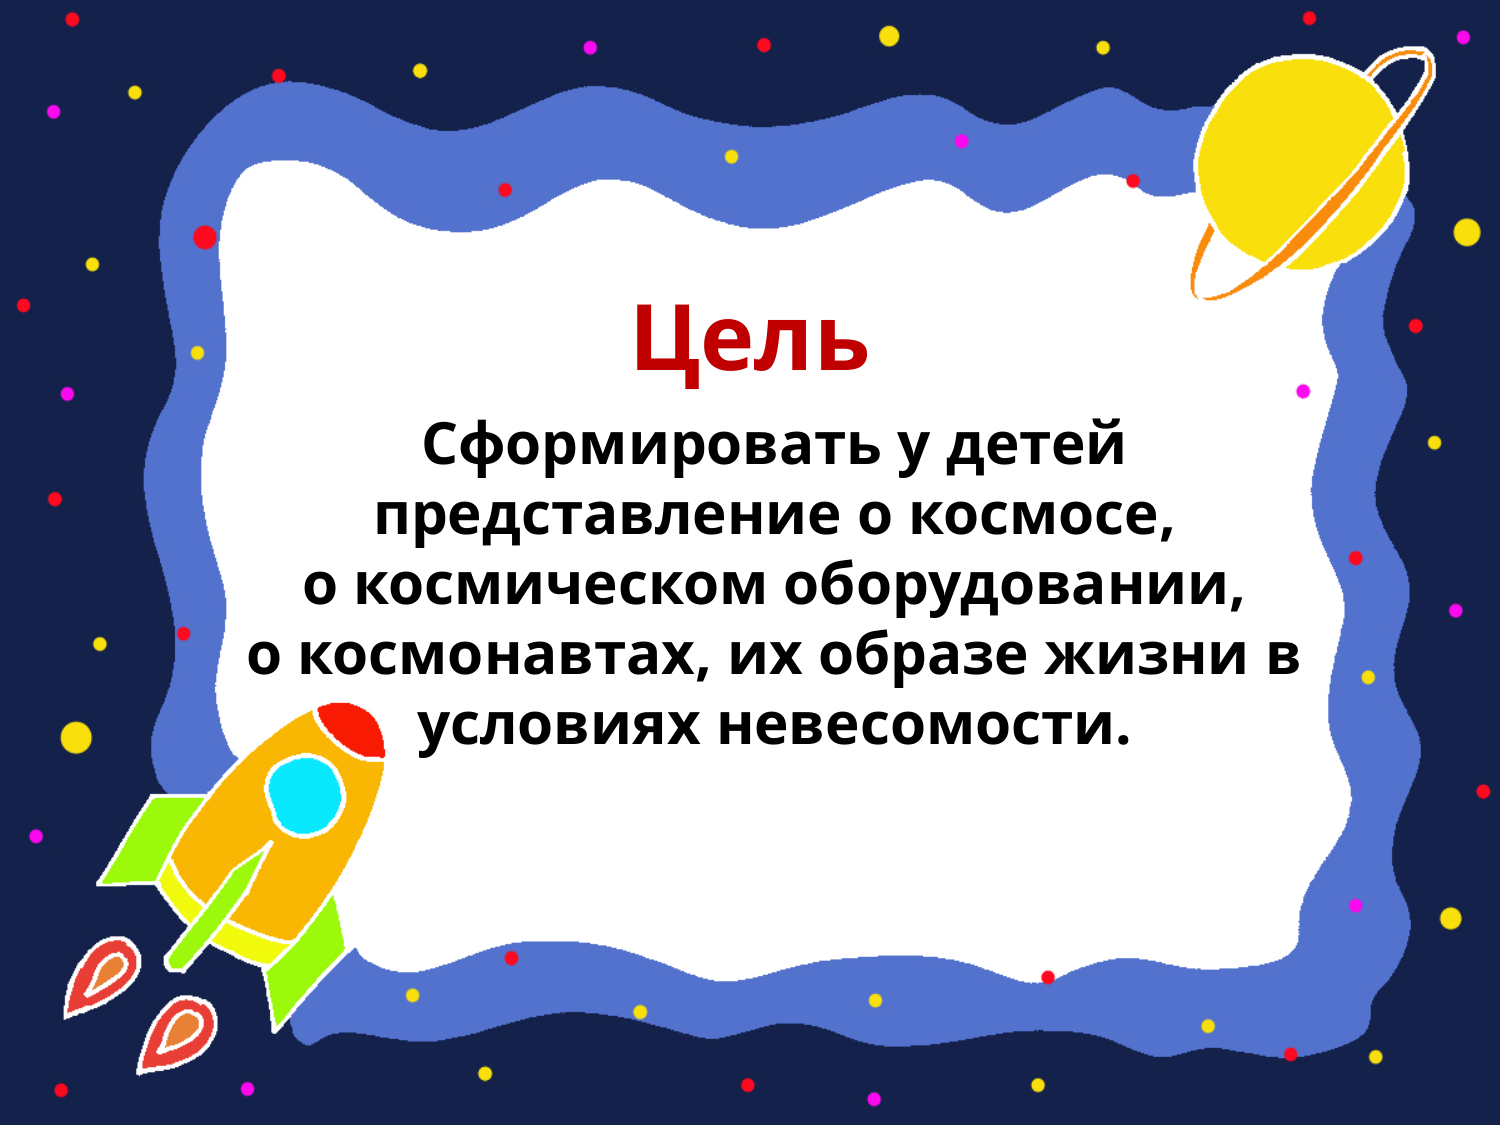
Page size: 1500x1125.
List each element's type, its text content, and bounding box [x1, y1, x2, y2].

subtitle Сформировать у детей представление о космосе, о космическом оборудовании, о космонавтах, их образе жизни в условиях невесомости. [225, 398, 1325, 925]
picture [0, 0, 1500, 1125]
title Цель [112, 222, 1388, 446]
